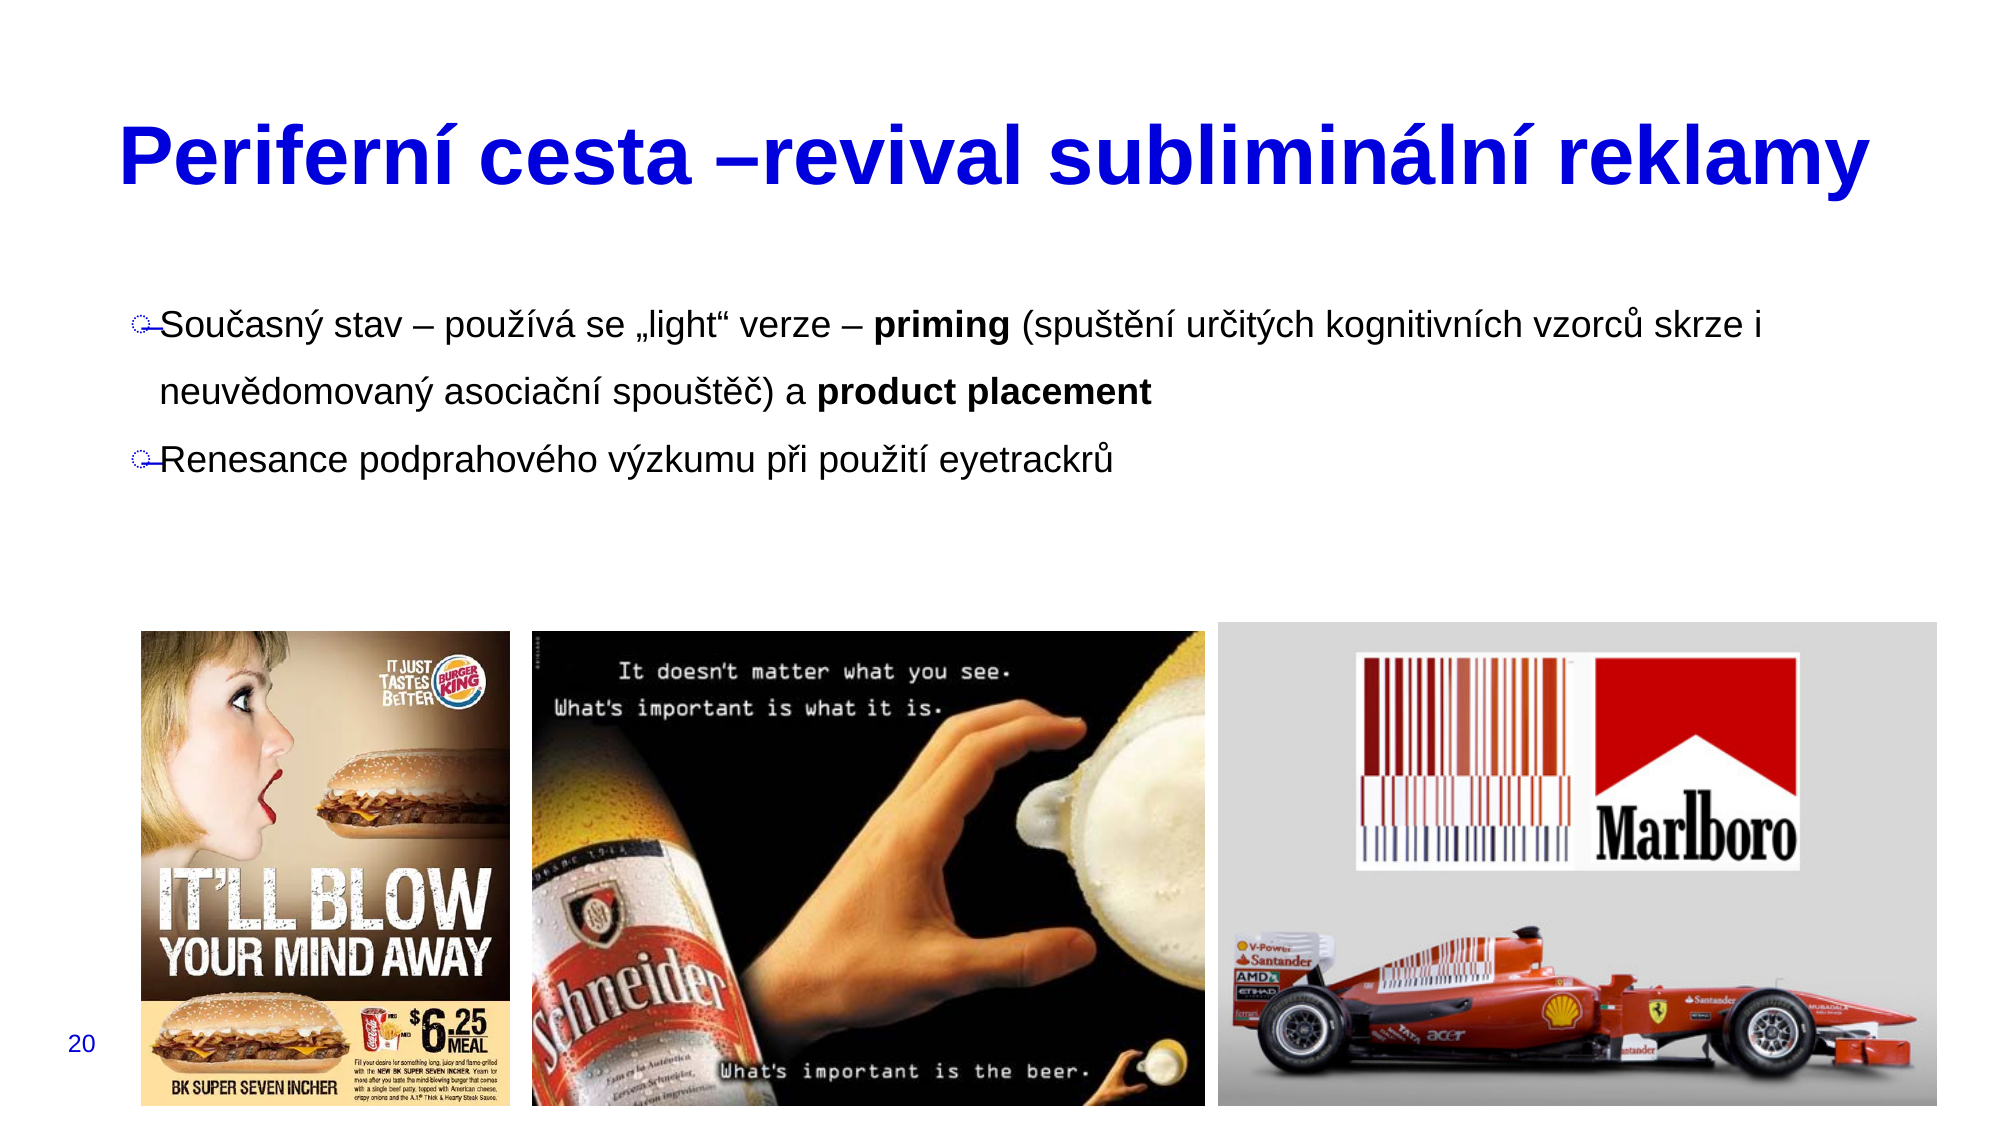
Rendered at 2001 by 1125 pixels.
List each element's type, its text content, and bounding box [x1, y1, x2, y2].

picture [532, 631, 1205, 1106]
slide_number 20 [67, 1021, 110, 1063]
list Současný stav – používá se „light“ verze – priming (spuštění určitých kognitivních vzorců skrze i neuvědomovaný asociační spouštěč) a product placement Renesance podprahového výzkumu při použití eyetrackrů [118, 277, 1883, 957]
picture [1218, 622, 1938, 1106]
picture [140, 631, 510, 1107]
title Periferní cesta –revival subliminální reklamy [118, 118, 1883, 193]
